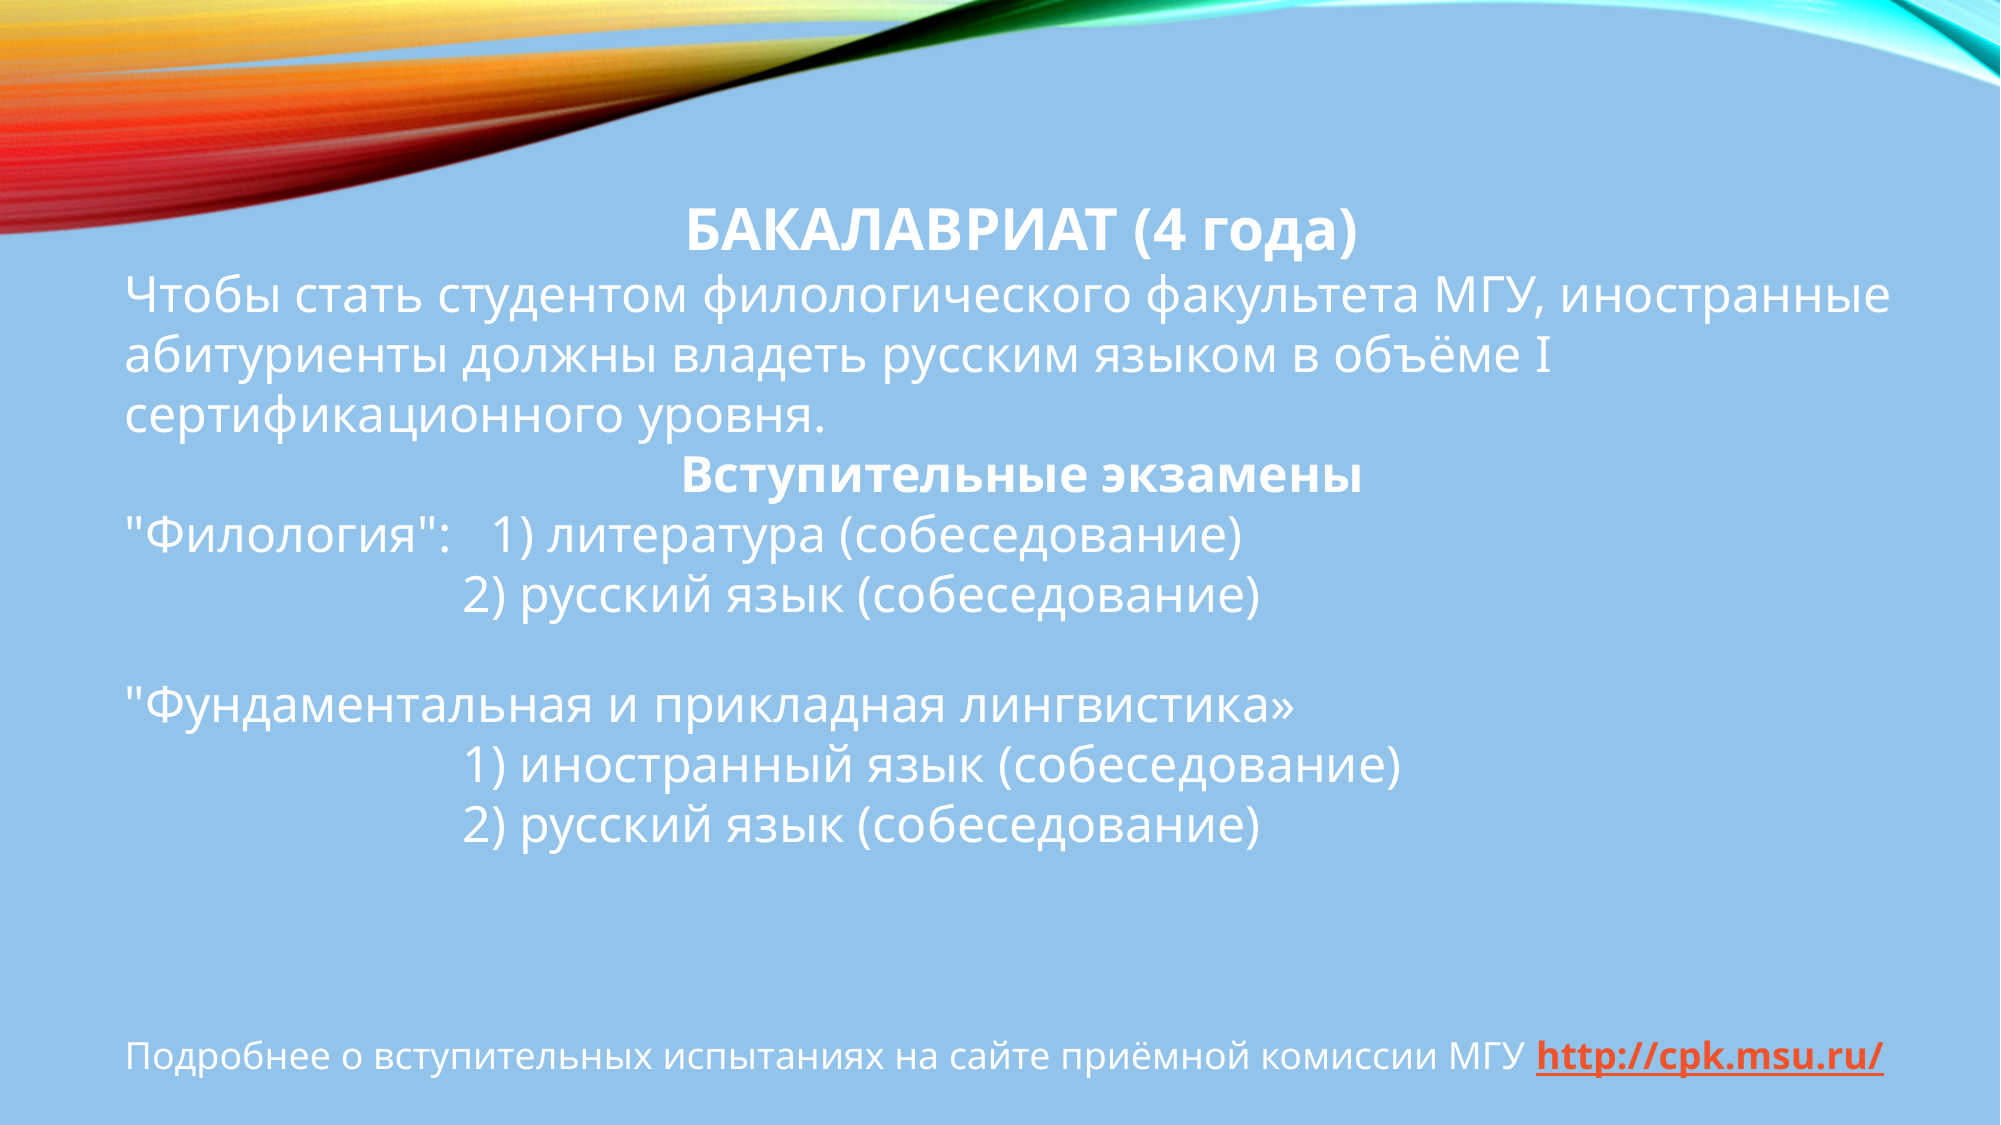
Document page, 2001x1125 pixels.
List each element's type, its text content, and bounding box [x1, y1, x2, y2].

text_box БАКАЛАВРИАТ (4 года) Чтобы стать студентом филологического факультета МГУ, иностранные абитуриенты должны владеть русским языком в объёме I сертификационного уровня. Вступительные экзамены "Филология": 1) литература (собеседование) 2) русский язык (собеседование) "Фундаментальная и прикладная лингвистика» 1) иностранный язык (собеседование) 2) русский язык (собеседование) Подробнее о вступительных испытаниях на сайте приёмной комиссии МГУ http://cpk.msu.ru/ [109, 184, 1935, 1091]
picture [0, 0, 2000, 237]
